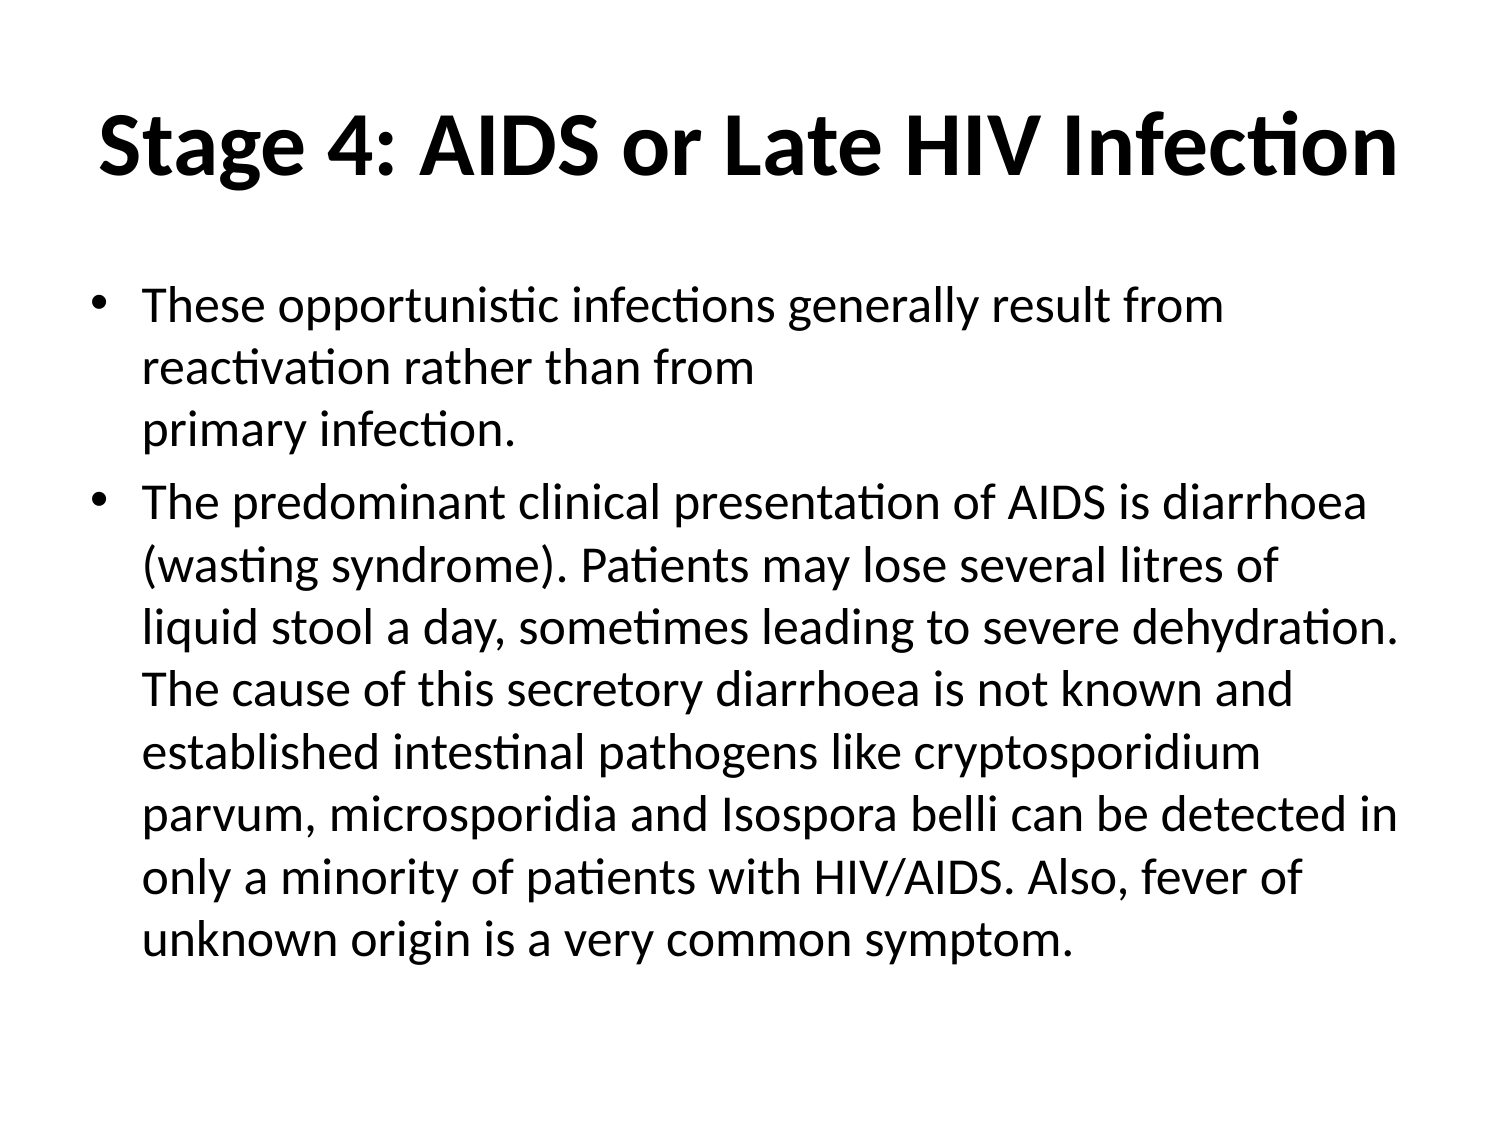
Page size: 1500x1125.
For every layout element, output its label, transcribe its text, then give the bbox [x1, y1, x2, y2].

title Stage 4: AIDS or Late HIV Infection [75, 45, 1425, 233]
list These opportunistic infections generally result from reactivation rather than from primary infection. The predominant clinical presentation of AIDS is diarrhoea (wasting syndrome). Patients may lose several litres of liquid stool a day, sometimes leading to severe dehydration. The cause of this secretory diarrhoea is not known and established intestinal pathogens like cryptosporidium parvum, microsporidia and Isospora belli can be detected in only a minority of patients with HIV/AIDS. Also, fever of unknown origin is a very common symptom. [75, 262, 1425, 1005]
